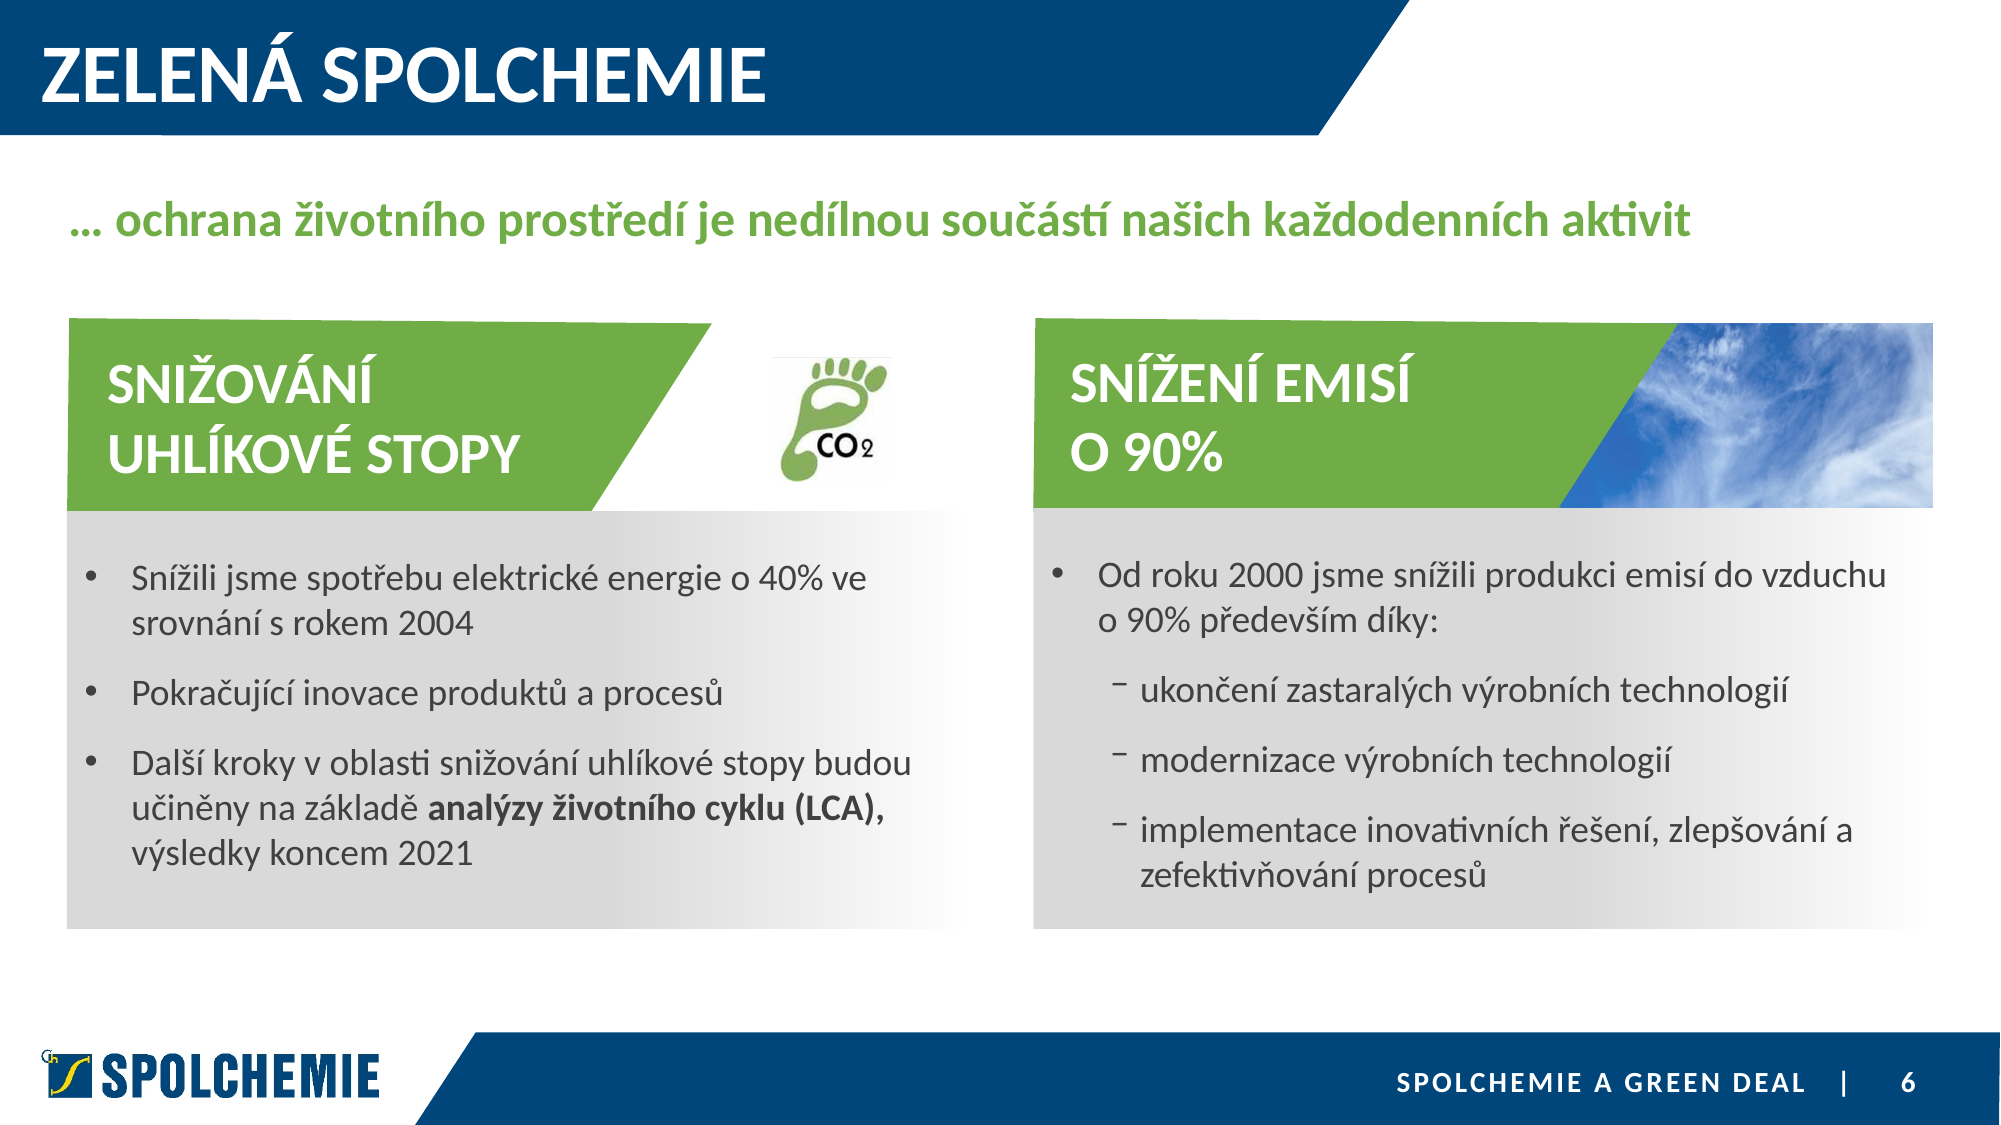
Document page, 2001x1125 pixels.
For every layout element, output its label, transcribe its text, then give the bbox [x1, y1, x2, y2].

picture [40, 1049, 379, 1098]
text_box … ochrana životního prostředí je nedílnou součástí našich každodenních aktivit [53, 178, 1931, 279]
text_box SNIŽOVÁNÍ UHLÍKOVÉ STOPY [92, 337, 687, 493]
text_box ZELENÁ SPOLCHEMIE [27, 23, 853, 151]
picture [772, 343, 893, 488]
text_box Od roku 2000 jsme snížili produkci emisí do vzduchu o 90% především díky: ukončení zastaralých výrobních technologií modernizace výrobních technologií implementace inovativních řešení, zlepšování a zefektivňování procesů [1032, 508, 1934, 930]
text_box [1032, 317, 1680, 508]
picture [1553, 323, 1933, 509]
text_box Snížili jsme spotřebu elektrické energie o 40% ve srovnání s rokem 2004 Pokračující inovace produktů a procesů Další kroky v oblasti snižování uhlíkové stopy budou učiněny na základě analýzy životního cyklu (LCA), výsledky koncem 2021 [66, 511, 971, 930]
text_box [66, 317, 714, 511]
text_box SNÍŽENÍ EMISÍ O 90% [1055, 336, 1553, 491]
